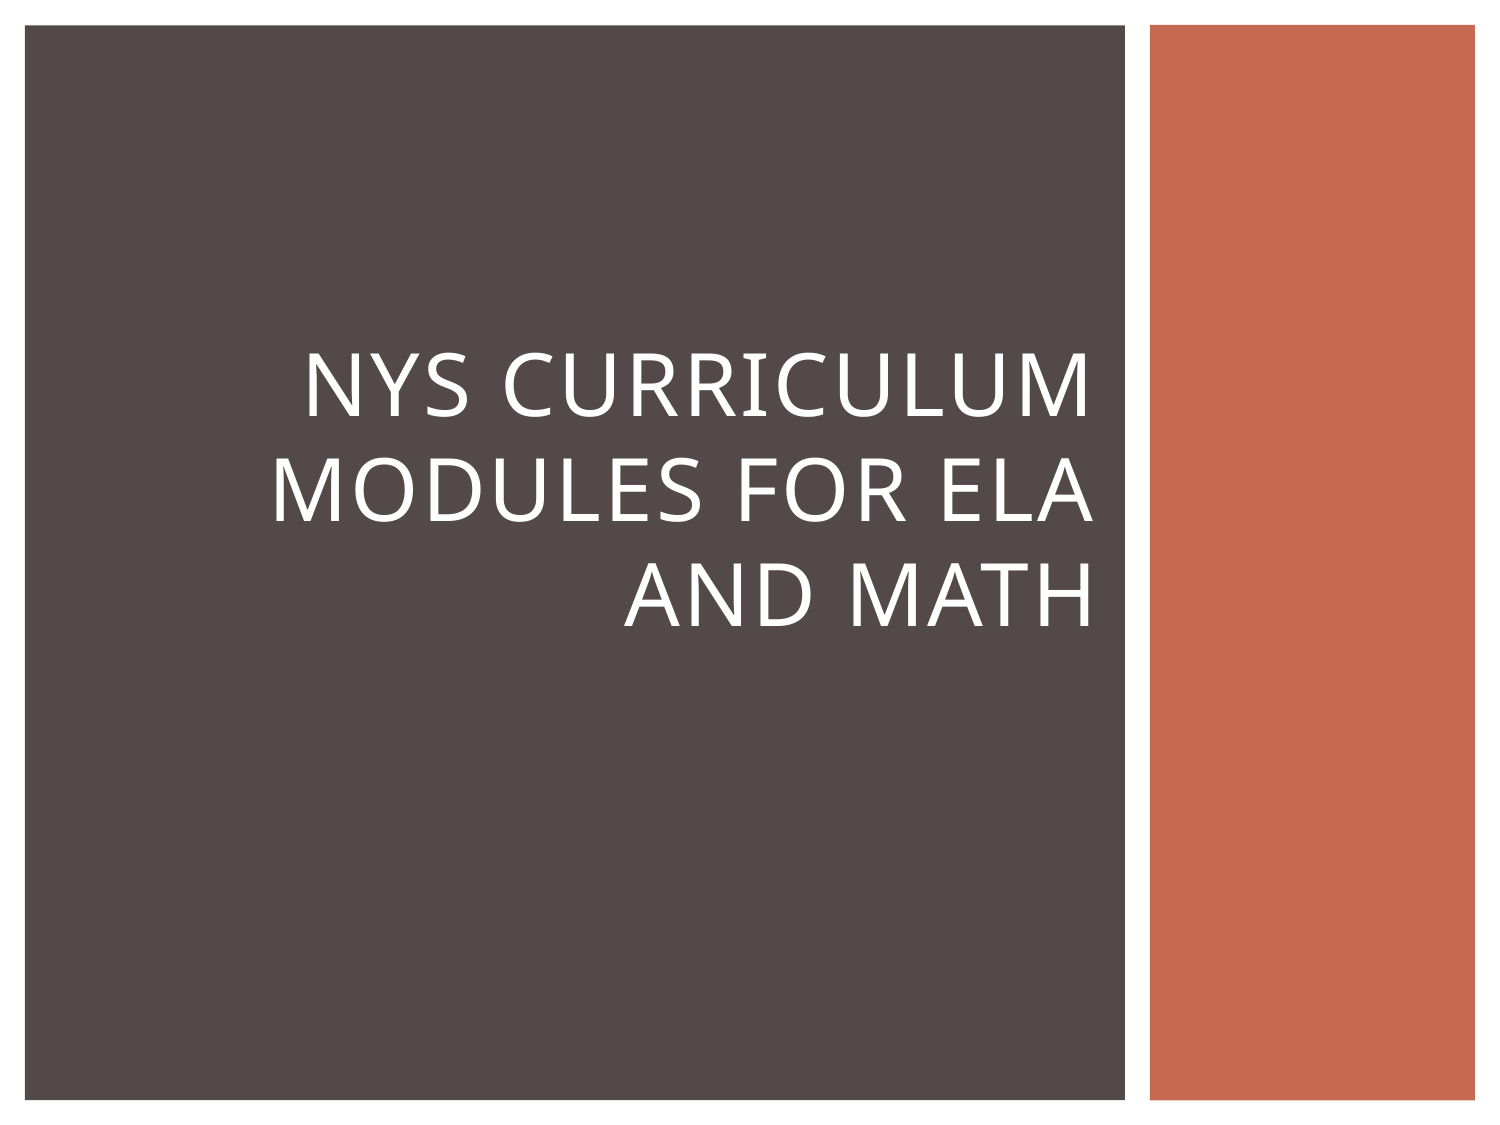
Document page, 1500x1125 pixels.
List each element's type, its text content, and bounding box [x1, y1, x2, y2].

title NYS Curriculum Modules for ELA and Math [75, 336, 1113, 637]
